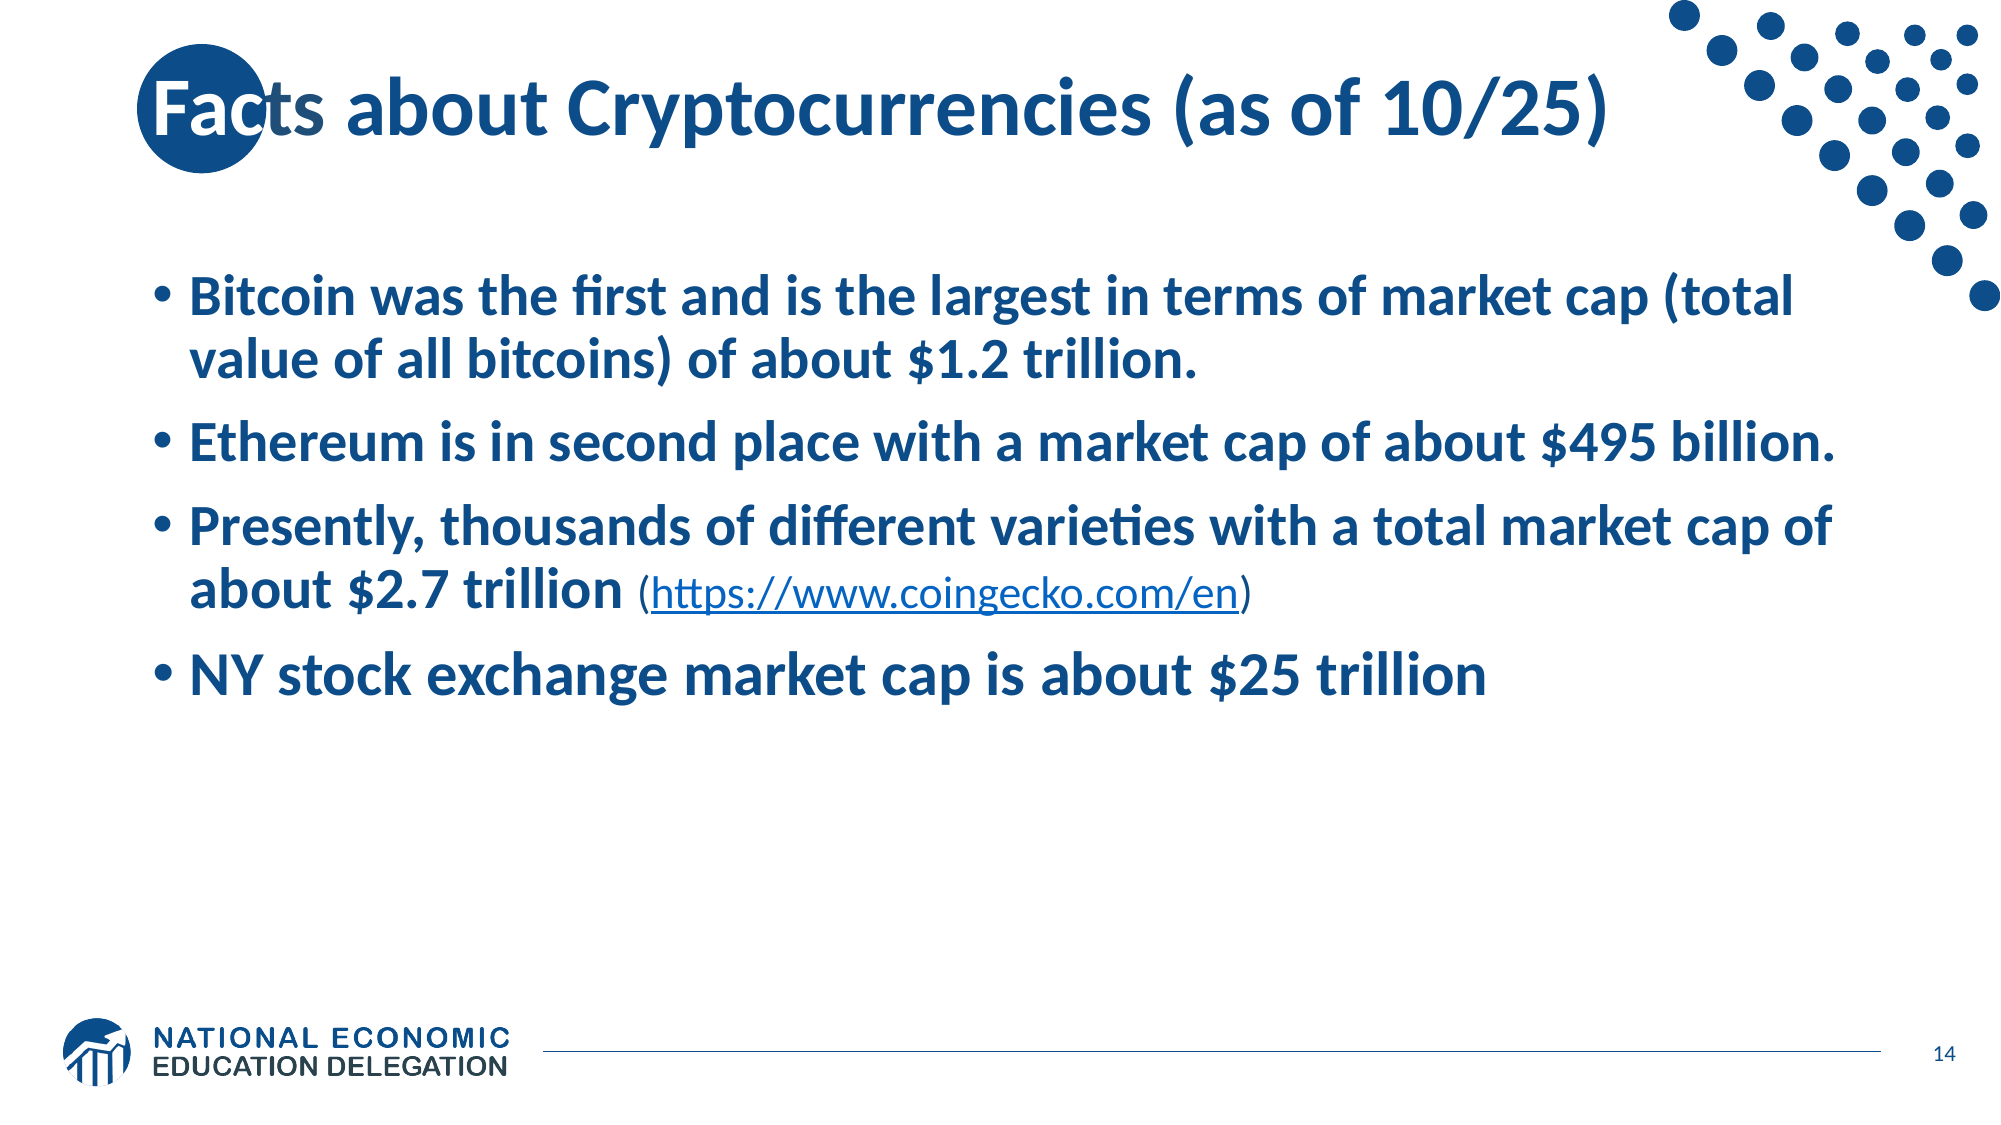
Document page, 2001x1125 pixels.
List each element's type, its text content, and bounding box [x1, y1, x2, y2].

title Facts about Cryptocurrencies (as of 10/25) [137, 0, 1863, 218]
list Bitcoin was the first and is the largest in terms of market cap (total value of all bitcoins) of about $1.2 trillion. Ethereum is in second place with a market cap of about $495 billion. Presently, thousands of different varieties with a total market cap of about $2.7 trillion (https://www.coingecko.com/en) NY stock exchange market cap is about $25 trillion [137, 257, 1863, 972]
picture [55, 1013, 520, 1091]
slide_number 14 [1521, 1022, 1972, 1082]
